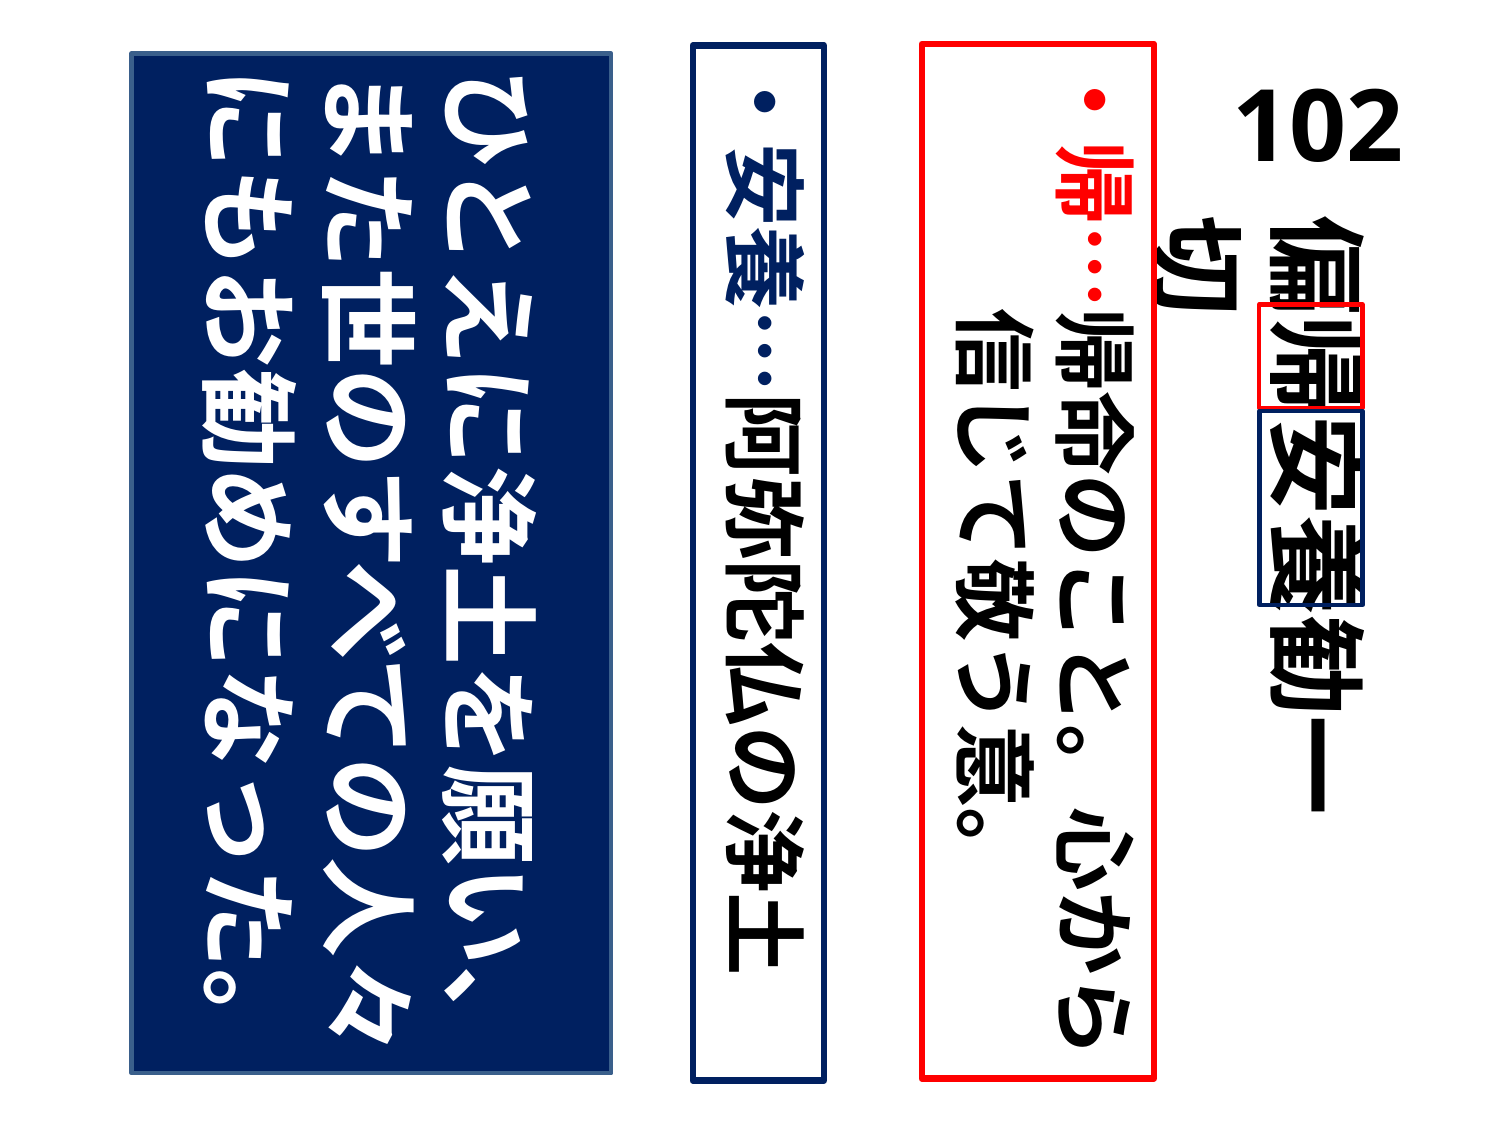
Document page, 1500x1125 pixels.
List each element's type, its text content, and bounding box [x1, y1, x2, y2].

text_box ・安養…阿弥陀仏の浄土 [692, 45, 825, 1081]
text_box 102 [1217, 54, 1466, 189]
text_box ・帰…帰命のこと。心から 信じて敬う意。 [921, 43, 1154, 1079]
text_box [1257, 409, 1365, 607]
text_box 偏帰安養勧一切 [1235, 200, 1387, 925]
text_box ひとえに浄土を願い、また世のすべての人々にもお勧めになった。 [129, 51, 613, 1075]
text_box [1257, 302, 1365, 409]
